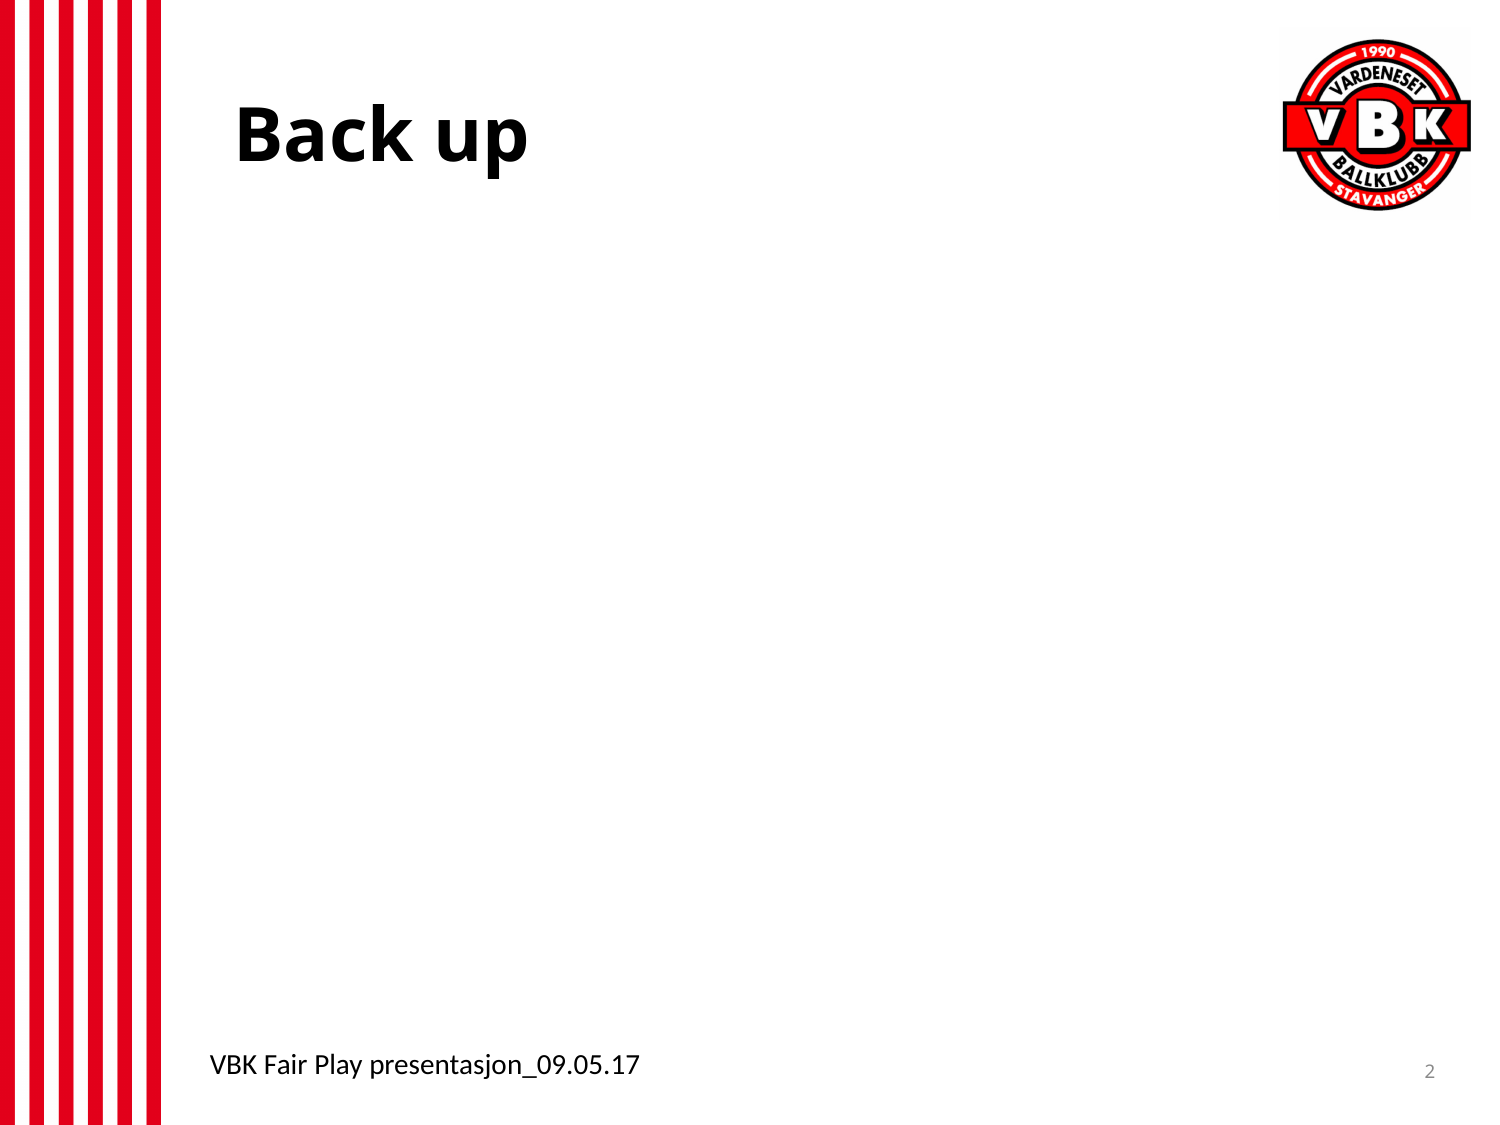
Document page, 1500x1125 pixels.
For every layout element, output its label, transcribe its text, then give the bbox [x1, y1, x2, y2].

picture [0, 0, 161, 1125]
footer VBK Fair Play presentasjon_09.05.17 [194, 1037, 975, 1098]
picture [1279, 27, 1471, 220]
title Back up [218, 37, 1194, 225]
